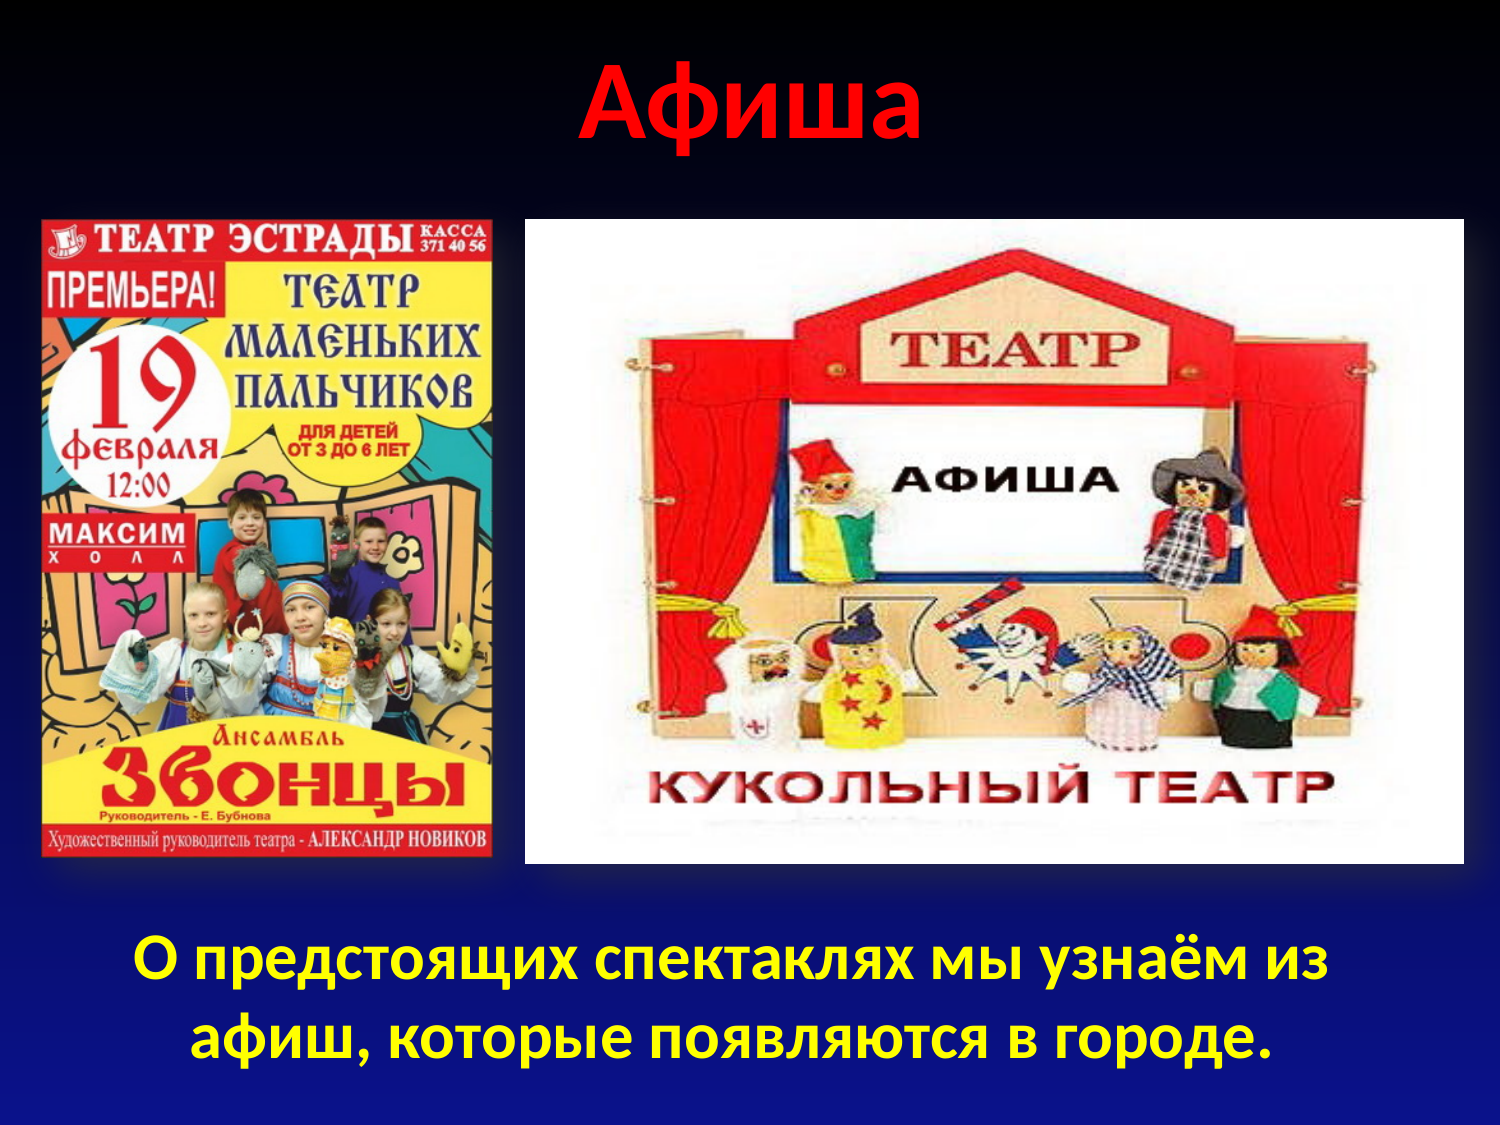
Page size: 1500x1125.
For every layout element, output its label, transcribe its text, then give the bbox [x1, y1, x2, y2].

text_box О предстоящих спектаклях мы узнаём из афиш, которые появляются в городе. [100, 905, 1365, 1080]
picture [525, 219, 1464, 864]
title Афиша [76, 0, 1427, 188]
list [41, 219, 494, 858]
